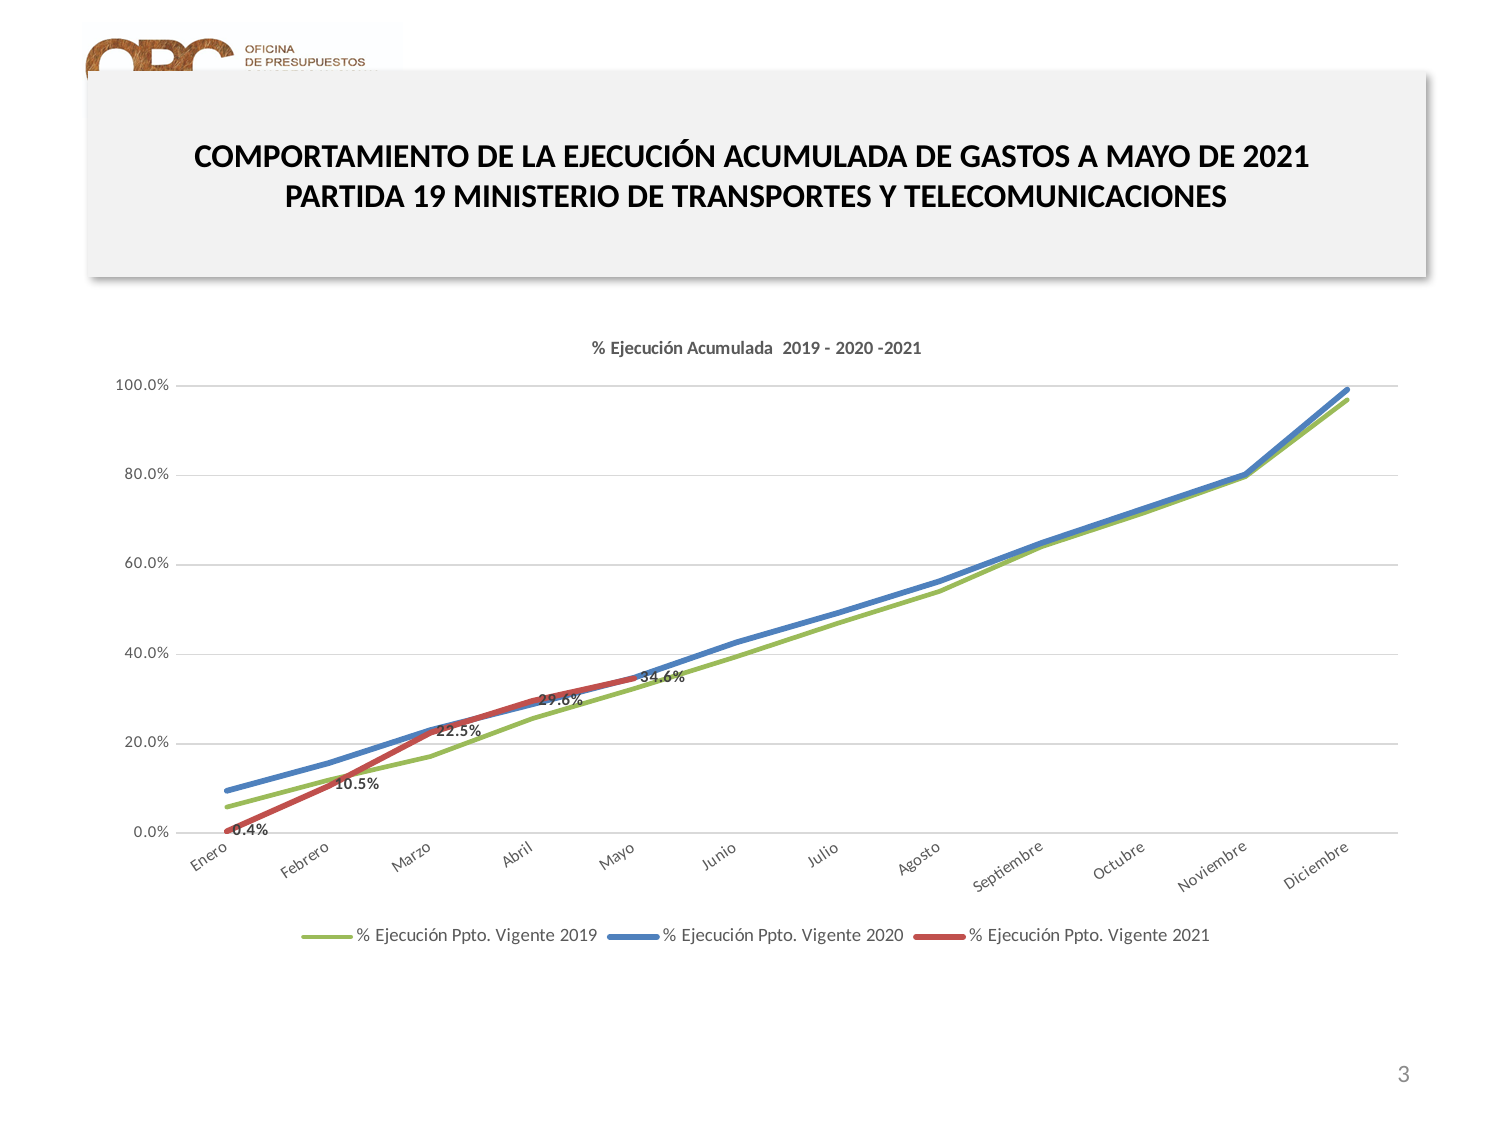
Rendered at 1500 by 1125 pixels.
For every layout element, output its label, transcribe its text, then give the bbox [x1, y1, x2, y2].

picture [82, 22, 403, 118]
title COMPORTAMIENTO DE LA EJECUCIÓN ACUMULADA DE GASTOS A MAYO DE 2021 PARTIDA 19 MINISTERIO DE TRANSPORTES Y TELECOMUNICACIONES [88, 71, 1425, 276]
chart [88, 313, 1426, 953]
slide_number 3 [1074, 1042, 1425, 1103]
